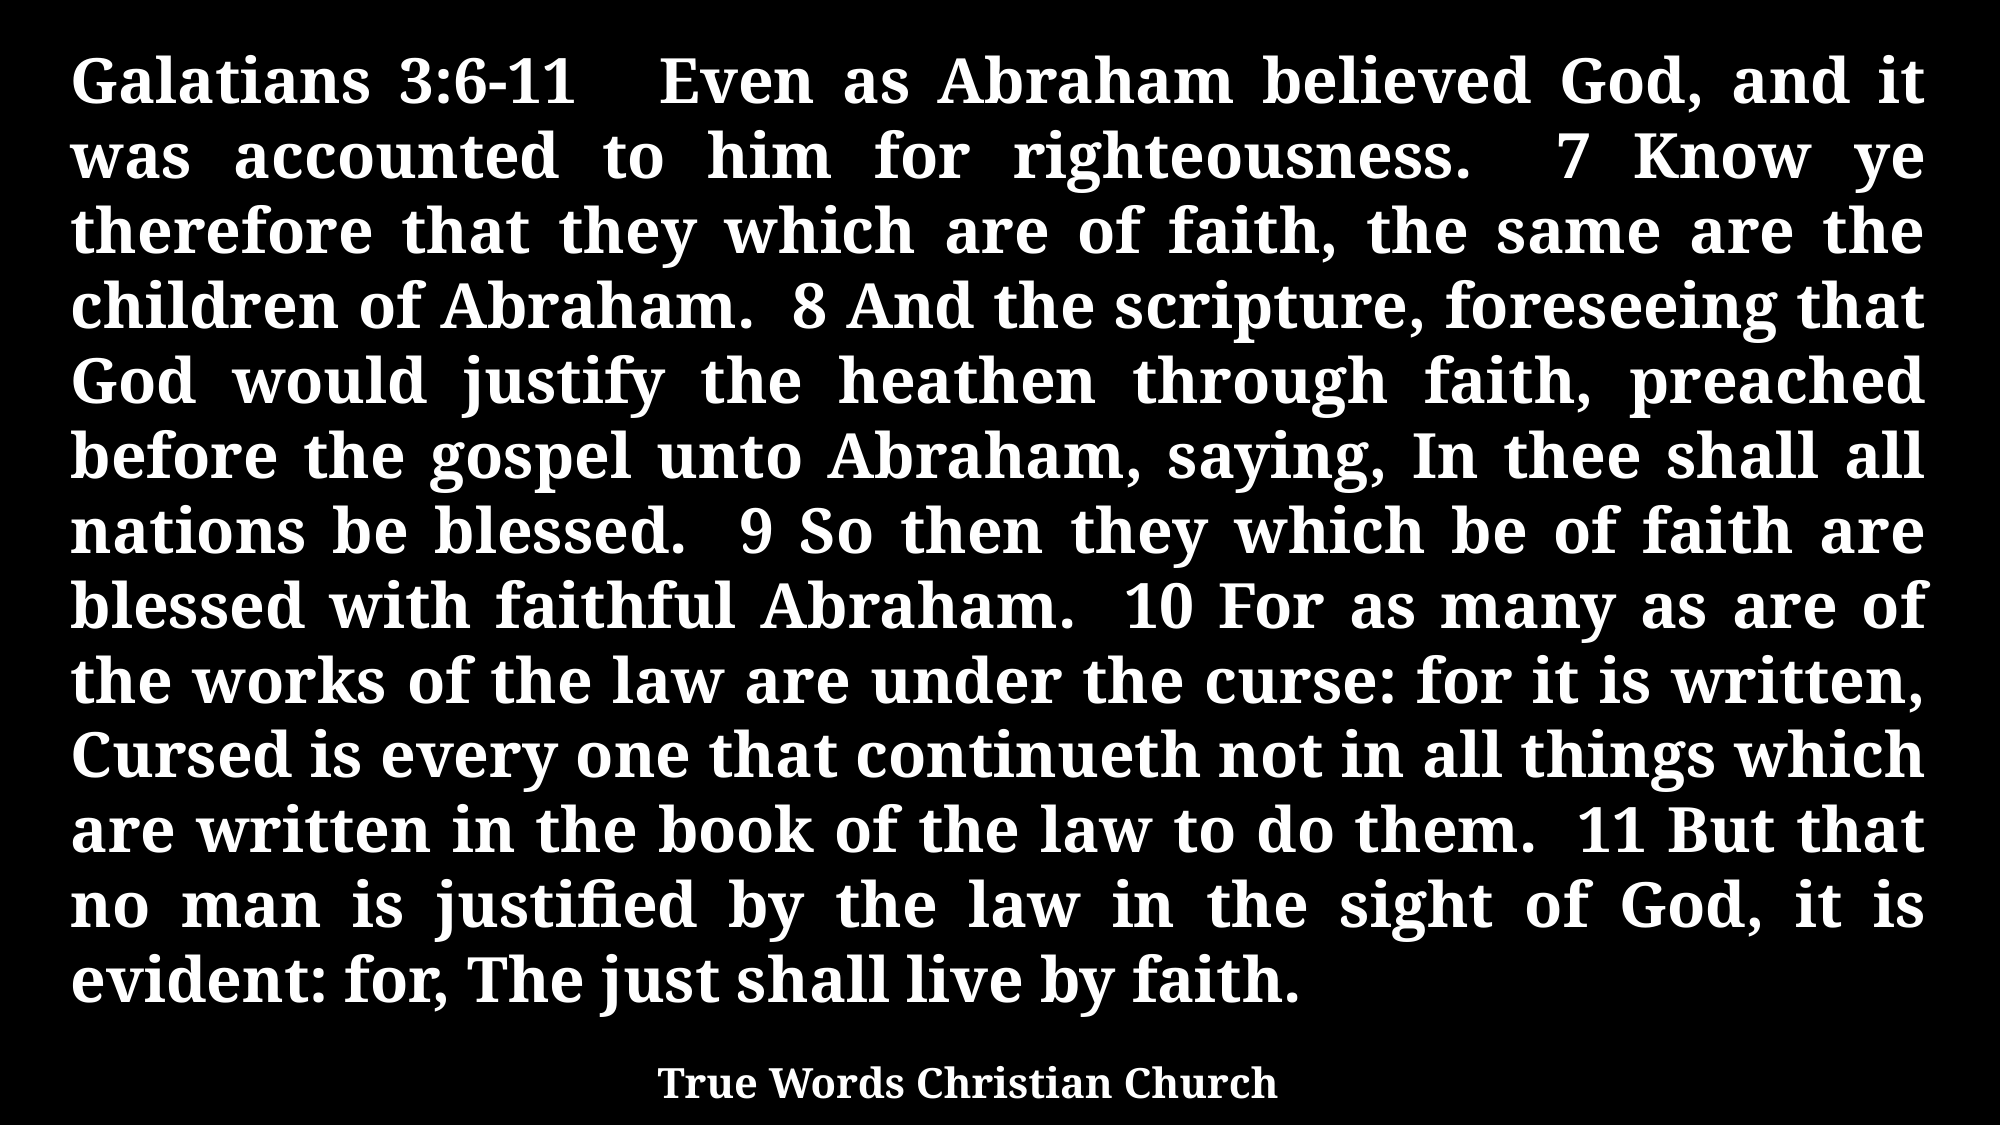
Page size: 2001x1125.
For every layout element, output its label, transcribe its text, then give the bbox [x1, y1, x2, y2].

text_box Galatians 3:6-11 Even as Abraham believed God, and it was accounted to him for righteousness. 7 Know ye therefore that they which are of faith, the same are the children of Abraham. 8 And the scripture, foreseeing that God would justify the heathen through faith, preached before the gospel unto Abraham, saying, In thee shall all nations be blessed. 9 So then they which be of faith are blessed with faithful Abraham. 10 For as many as are of the works of the law are under the curse: for it is written, Cursed is every one that continueth not in all things which are written in the book of the law to do them. 11 But that no man is justified by the law in the sight of God, it is evident: for, The just shall live by faith. [55, 33, 1944, 1023]
text_box True Words Christian Church [642, 1049, 1294, 1114]
